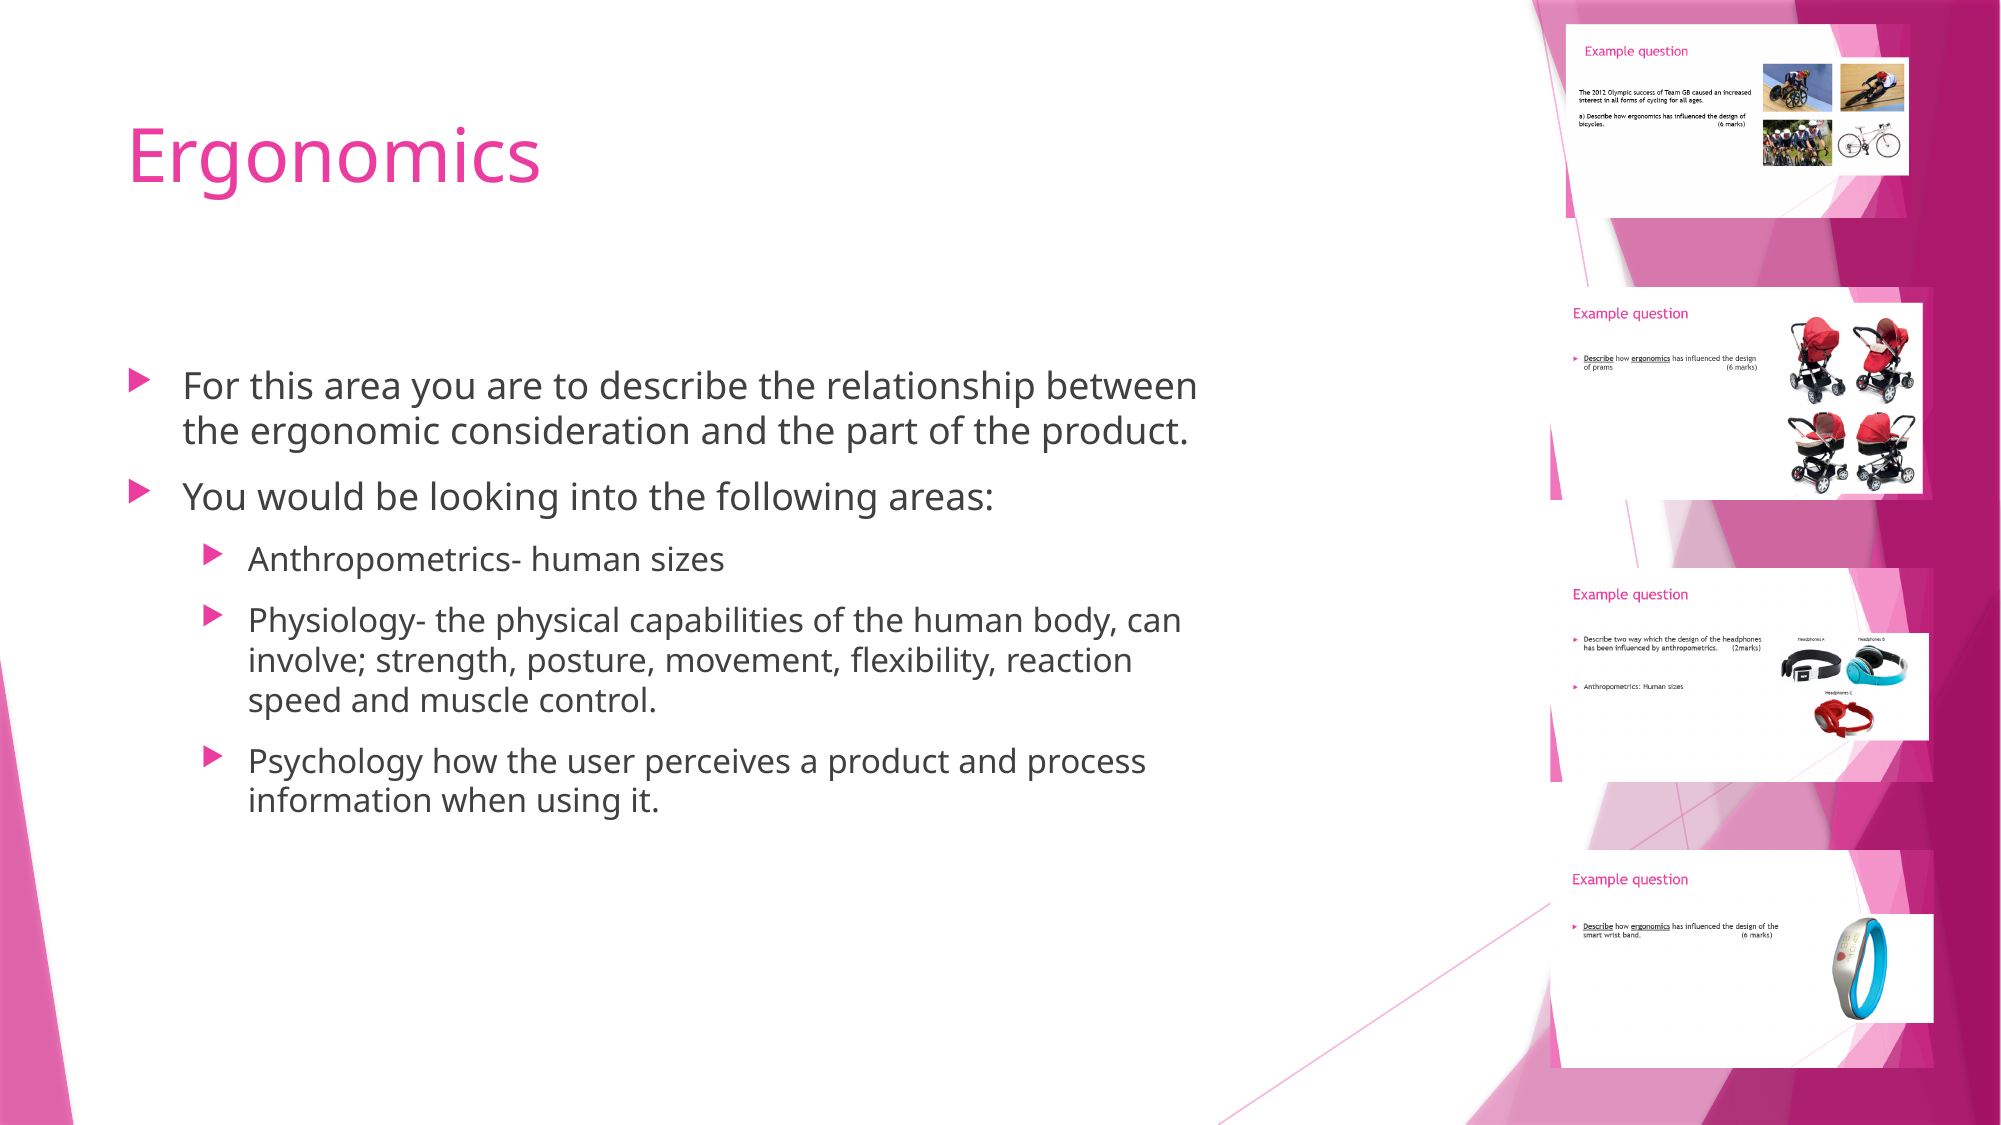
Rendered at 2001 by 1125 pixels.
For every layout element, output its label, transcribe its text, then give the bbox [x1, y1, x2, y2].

title Ergonomics [111, 99, 1522, 317]
picture [1565, 24, 1911, 219]
list For this area you are to describe the relationship between the ergonomic consideration and the part of the product. You would be looking into the following areas: Anthropometrics- human sizes Physiology- the physical capabilities of the human body, can involve; strength, posture, movement, flexibility, reaction speed and muscle control. Psychology how the user perceives a product and process information when using it. [111, 354, 1243, 881]
picture [1549, 850, 1935, 1068]
picture [1549, 286, 1935, 500]
picture [1549, 568, 1935, 782]
